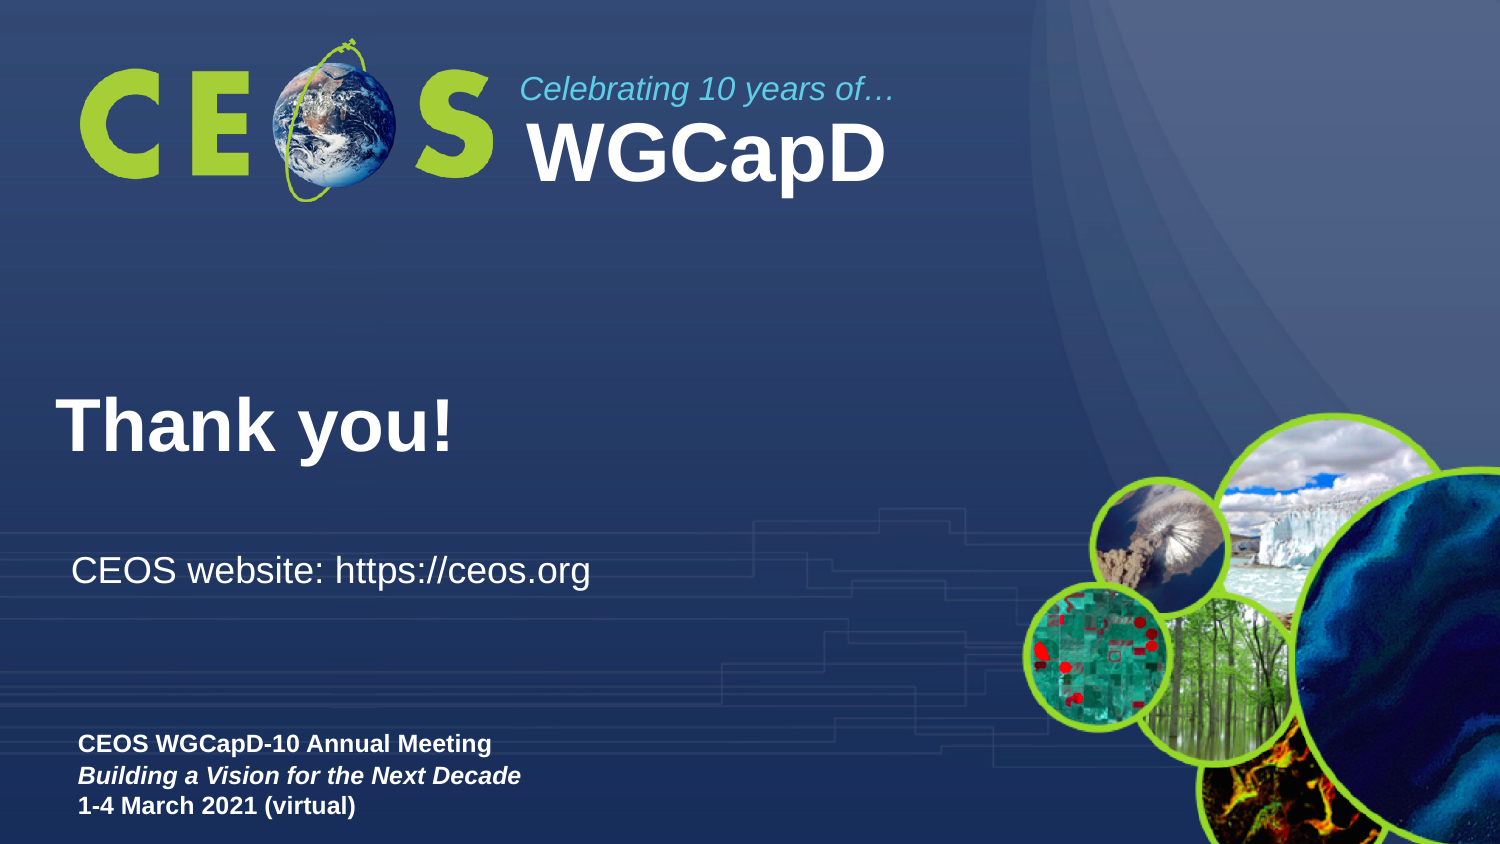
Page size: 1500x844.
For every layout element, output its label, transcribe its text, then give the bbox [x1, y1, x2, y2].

picture [1483, 499, 1490, 510]
text_box WGCapD [511, 90, 1018, 206]
text_box Thank you! [55, 375, 1483, 539]
text_box Celebrating 10 years of… [504, 59, 917, 115]
text_box CEOS website: https://ceos.org [55, 538, 612, 599]
picture [0, 0, 1500, 844]
